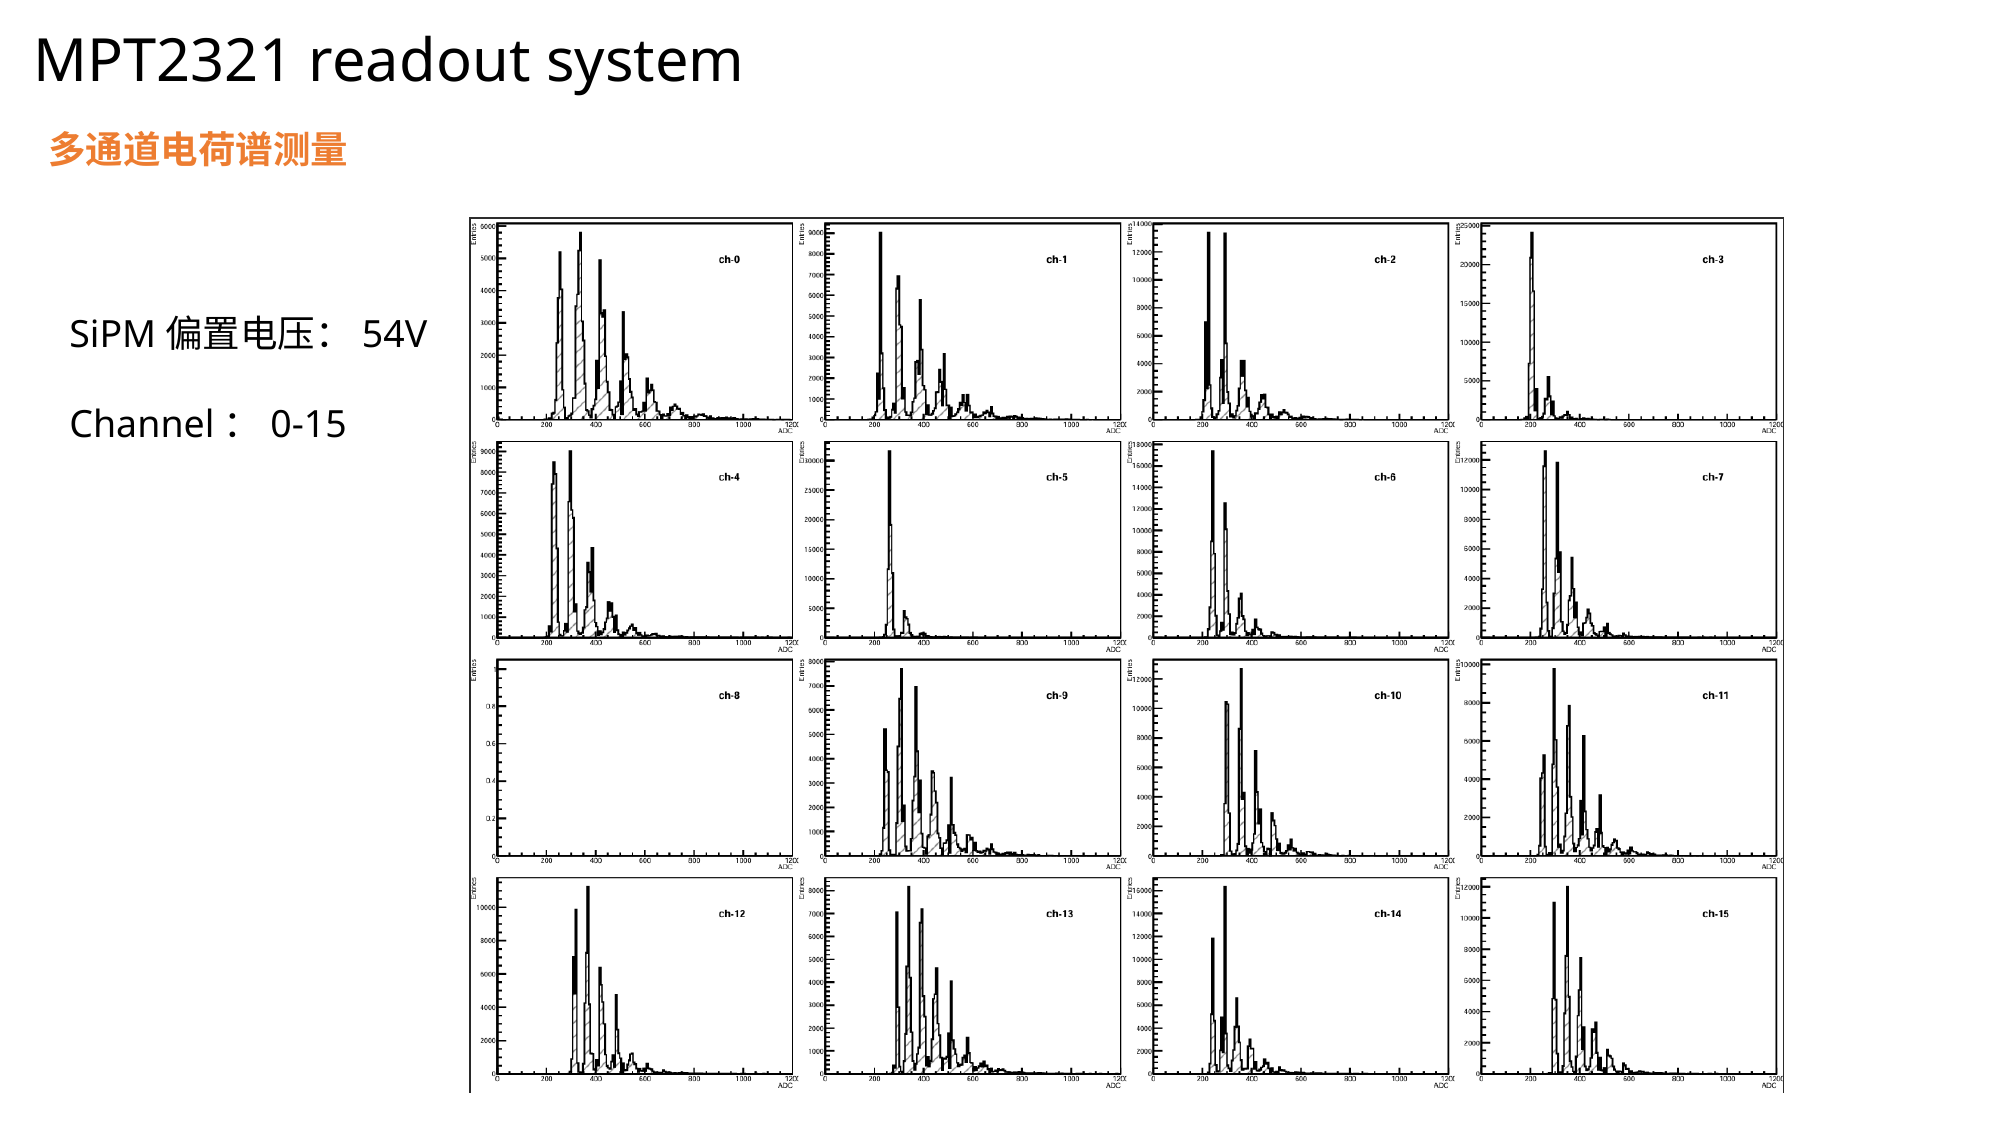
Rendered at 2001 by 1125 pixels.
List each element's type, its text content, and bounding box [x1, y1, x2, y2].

picture [469, 217, 1784, 1093]
text_box SiPM偏置电压：54V Channel：0-15 [54, 303, 443, 453]
text_box 多通道电荷谱测量 [33, 118, 364, 179]
title MPT2321 readout system [18, 21, 1265, 102]
